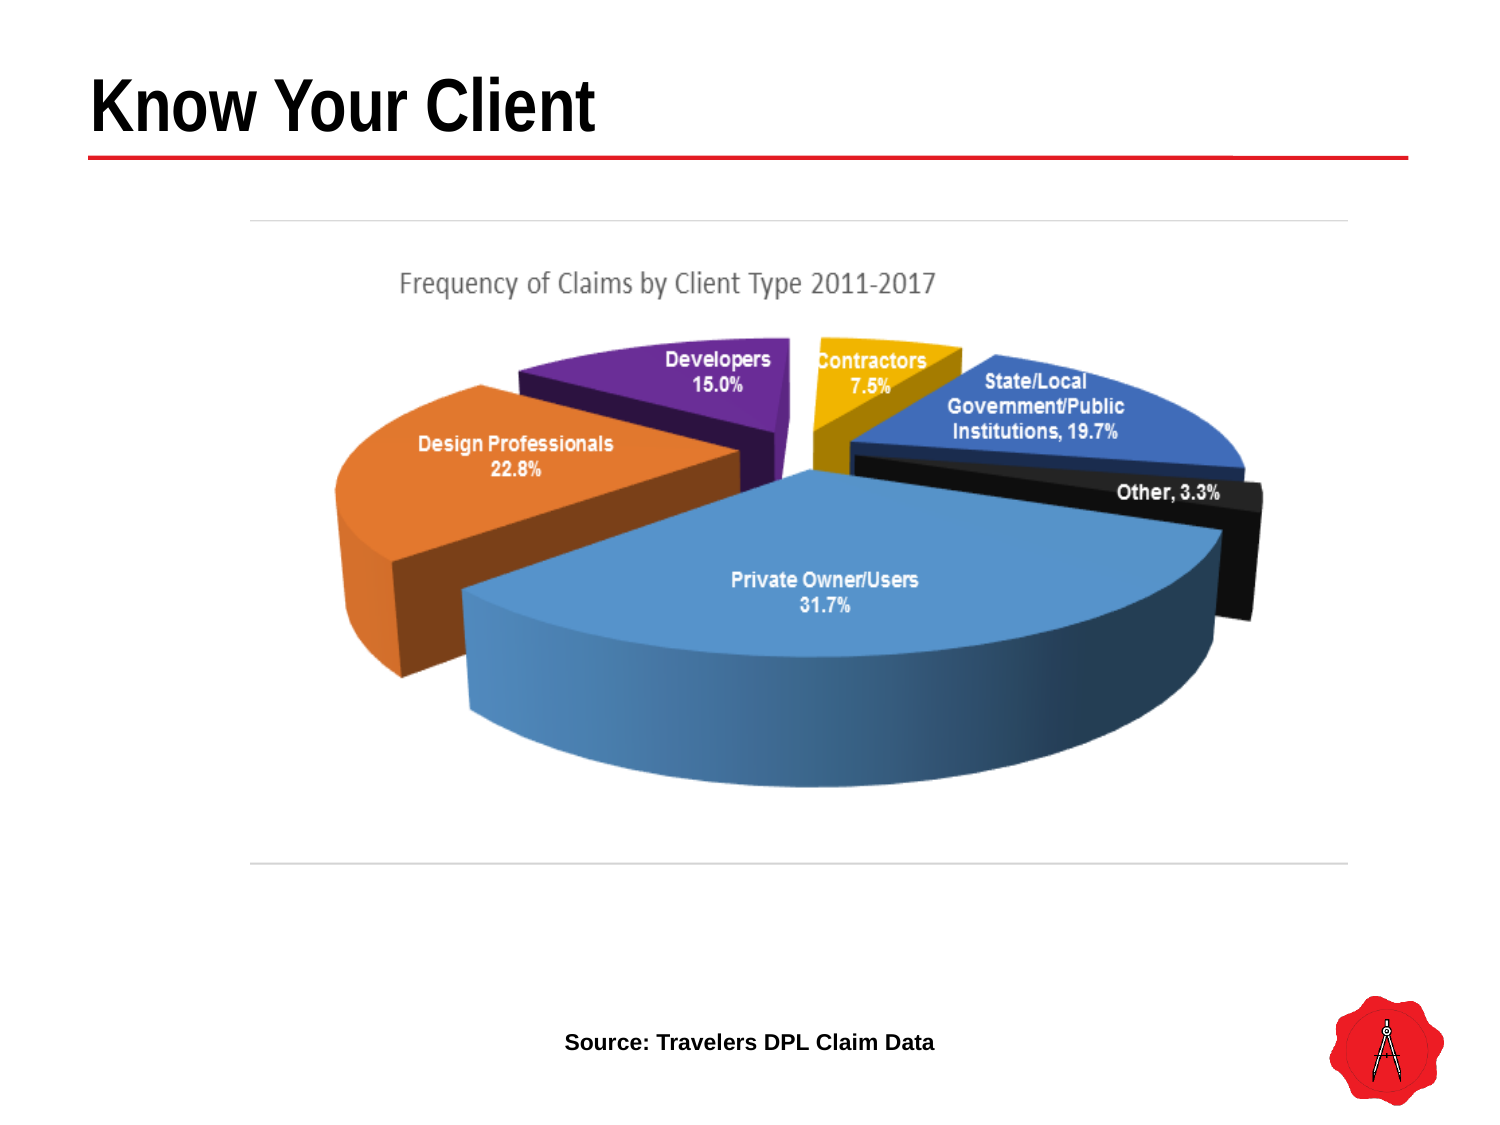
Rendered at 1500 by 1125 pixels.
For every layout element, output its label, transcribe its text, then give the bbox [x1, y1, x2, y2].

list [250, 220, 1348, 866]
text_box Source: Travelers DPL Claim Data [415, 1020, 1085, 1068]
title Know Your Client [75, 32, 1425, 155]
picture [1323, 990, 1452, 1112]
